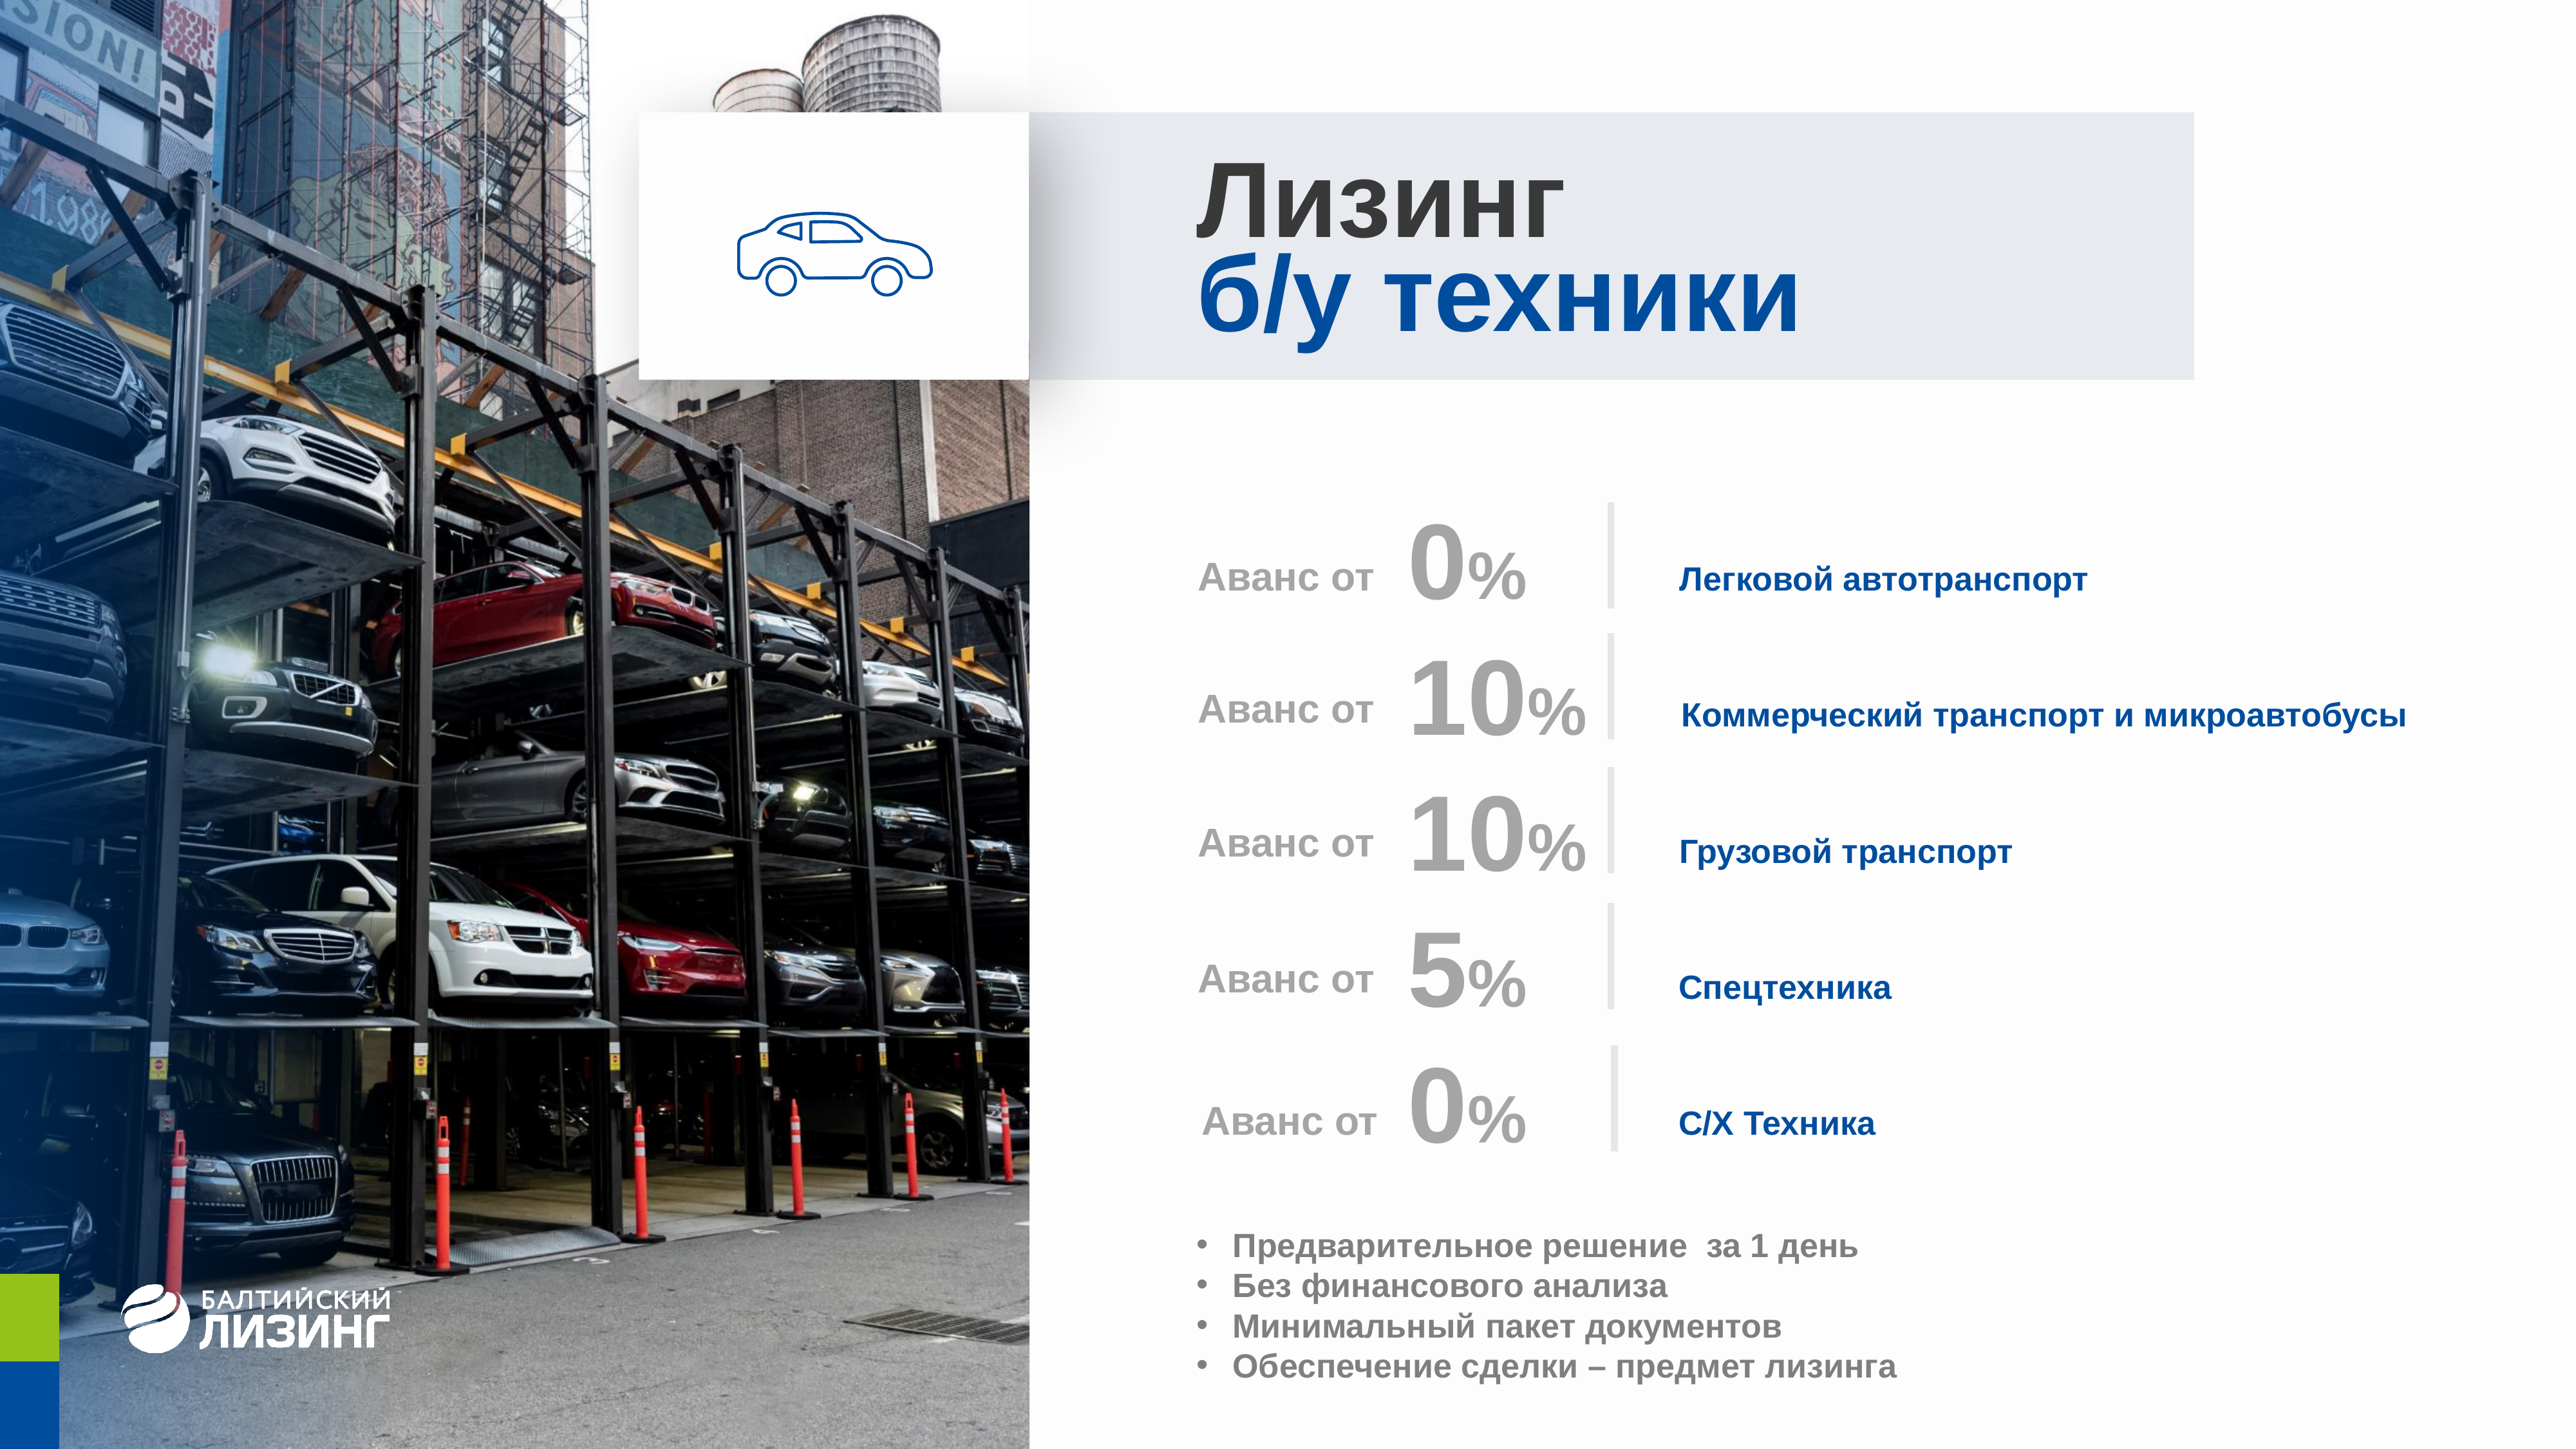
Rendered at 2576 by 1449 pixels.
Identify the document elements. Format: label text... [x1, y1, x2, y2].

text_box Легковой автотранспорт [1680, 557, 2099, 598]
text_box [738, 213, 932, 296]
text_box Аванс от [1198, 817, 1395, 866]
text_box 10% [1407, 628, 1622, 757]
text_box Спецтехника [1678, 965, 1892, 1006]
text_box Лизинг б/у техники [1196, 164, 2226, 353]
text_box Аванс от [1198, 551, 1395, 600]
text_box С/Х Техника [1678, 1101, 1876, 1142]
text_box 0% [1407, 1036, 1622, 1165]
text_box Аванс от [1201, 1095, 1399, 1144]
text_box 0% [1407, 492, 1622, 621]
text_box [1069, 111, 2195, 381]
text_box Коммерческий транспорт и микроавтобусы [1681, 693, 2408, 734]
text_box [0, 1274, 59, 1449]
text_box Аванс от [1198, 683, 1395, 732]
text_box 5% [1407, 900, 1622, 1029]
text_box Аванс от [1198, 952, 1395, 1001]
text_box 10% [1407, 764, 1622, 893]
picture [0, 0, 1029, 1449]
text_box Предварительное решение за 1 день Без финансового анализа Минимальный пакет документов Обеспечение сделки – предмет лизинга [1196, 1224, 2255, 1385]
text_box Грузовой транспорт [1679, 829, 2014, 870]
